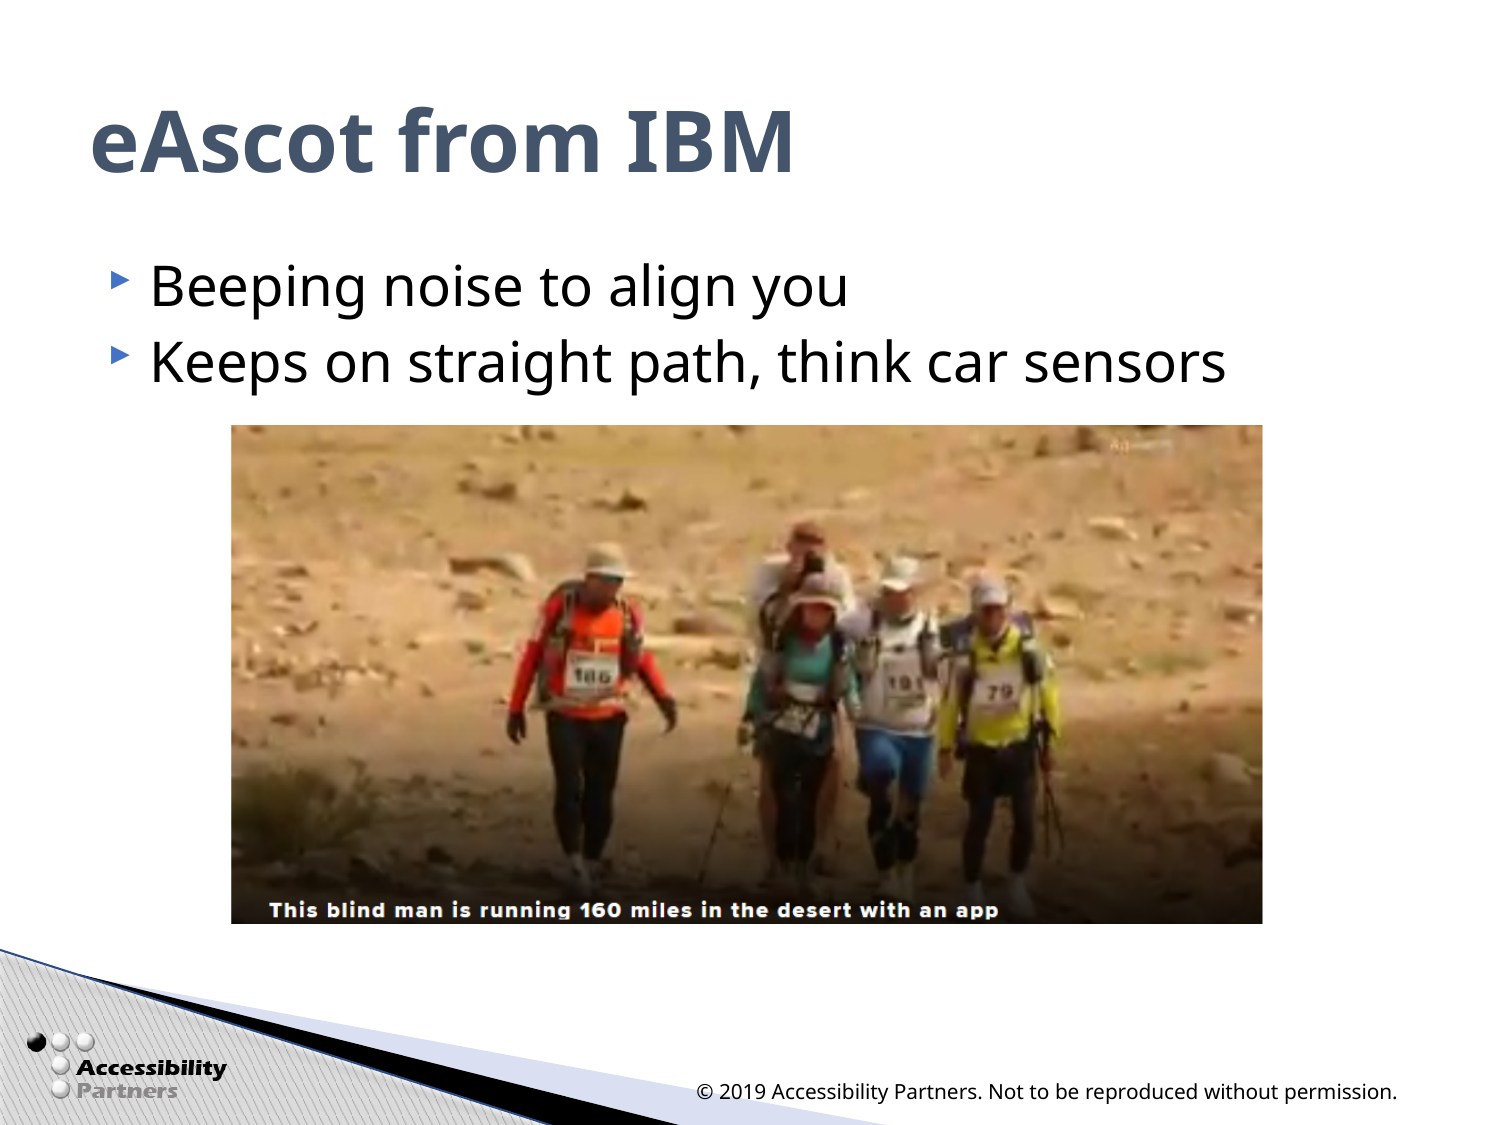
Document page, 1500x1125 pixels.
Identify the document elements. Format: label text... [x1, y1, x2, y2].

picture [224, 424, 1276, 924]
title eAscot from IBM [75, 45, 1425, 233]
list Beeping noise to align you Keeps on straight path, think car sensors [74, 242, 1426, 986]
picture [24, 1030, 229, 1100]
footer © 2019 Accessibility Partners. Not to be reproduced without permission. [537, 1051, 1413, 1112]
